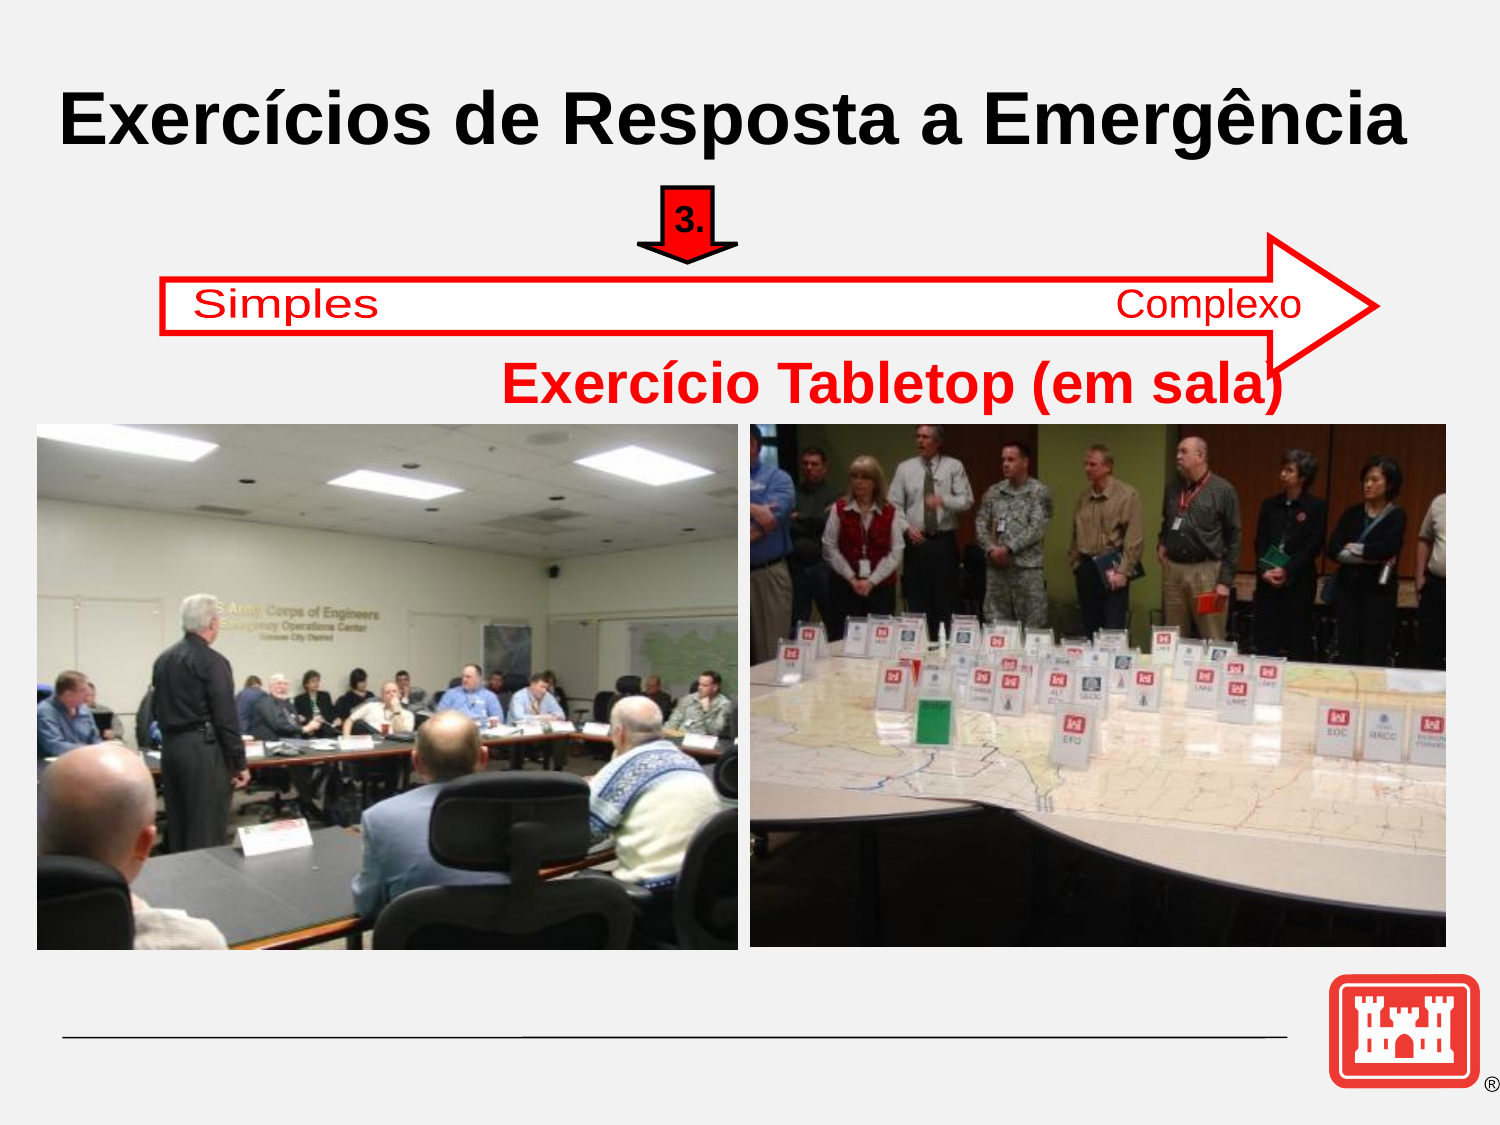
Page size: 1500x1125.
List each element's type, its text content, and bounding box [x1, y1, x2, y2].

picture [37, 424, 738, 951]
text_box Exercícios de Resposta a Emergência [24, 62, 1463, 168]
text_box Exercício Tabletop (em sala) [449, 337, 1338, 423]
text_box 3. [659, 187, 721, 248]
text_box [637, 243, 738, 263]
picture [1329, 974, 1500, 1092]
text_box [162, 237, 1375, 375]
picture [749, 424, 1447, 948]
